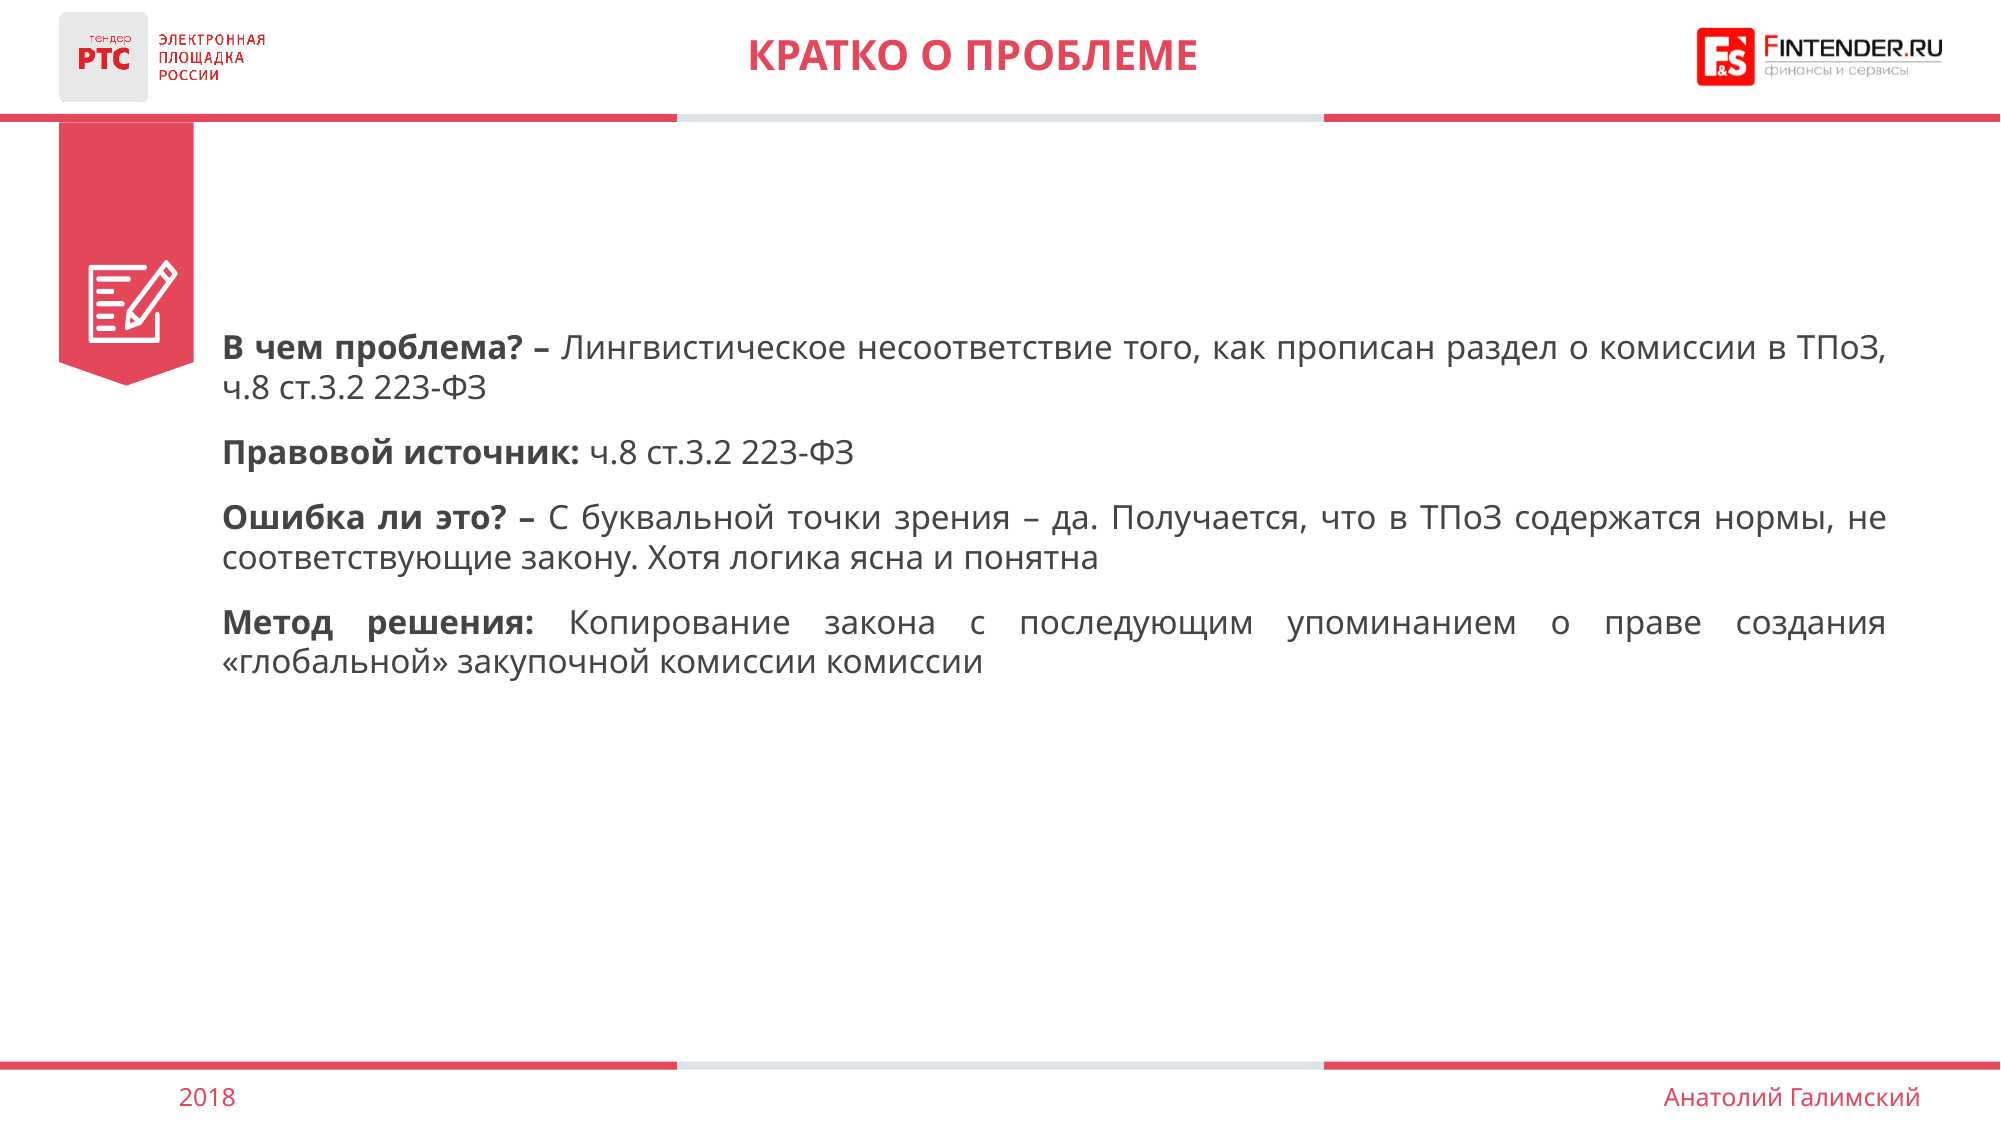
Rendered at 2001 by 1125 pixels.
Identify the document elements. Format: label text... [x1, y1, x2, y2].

text_box [124, 260, 178, 330]
text_box [88, 264, 160, 343]
title Кратко о проблеме [294, 0, 1652, 114]
picture [1696, 18, 1942, 95]
picture [59, 12, 265, 102]
text_box 2018 [0, 1073, 415, 1119]
text_box Анатолий Галимский [1584, 1073, 2000, 1119]
text_box [58, 121, 195, 387]
text_box В чем проблема? – Лингвистическое несоответствие того, как прописан раздел о комиссии в ТПоЗ, ч.8 ст.3.2 223-ФЗ Правовой источник: ч.8 ст.3.2 223-ФЗ Ошибка ли это? – С буквальной точки зрения – да. Получается, что в ТПоЗ содержатся нормы, не соответствующие закону. Хотя логика ясна и понятна Метод решения: Копирование закона с последующим упоминанием о праве создания «глобальной» закупочной комиссии комиссии [207, 253, 1904, 818]
